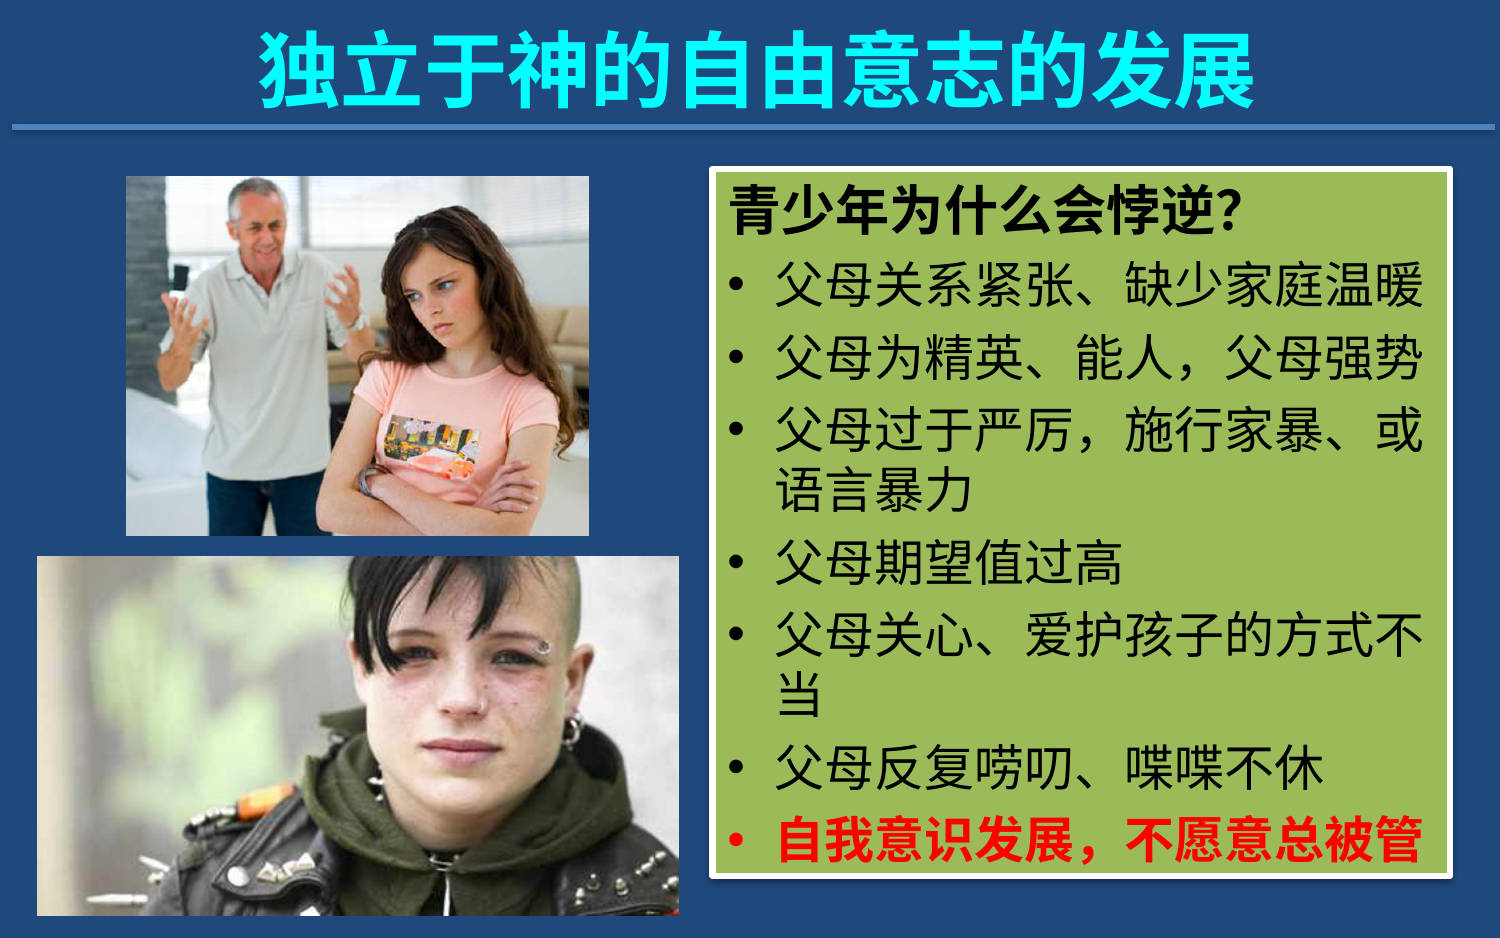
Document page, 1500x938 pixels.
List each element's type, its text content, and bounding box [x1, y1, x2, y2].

picture [126, 176, 590, 536]
text_box 青少年为什么会悖逆？ 父母关系紧张、缺少家庭温暖 父母为精英、能人，父母强势 父母过于严厉，施行家暴、或语言暴力 父母期望值过高 父母关心、爱护孩子的方式不当 父母反复唠叨、喋喋不休 自我意识发展，不愿意总被管 [709, 166, 1453, 879]
picture [37, 555, 679, 916]
text_box 独立于神的自由意志的发展 [243, 10, 1272, 126]
